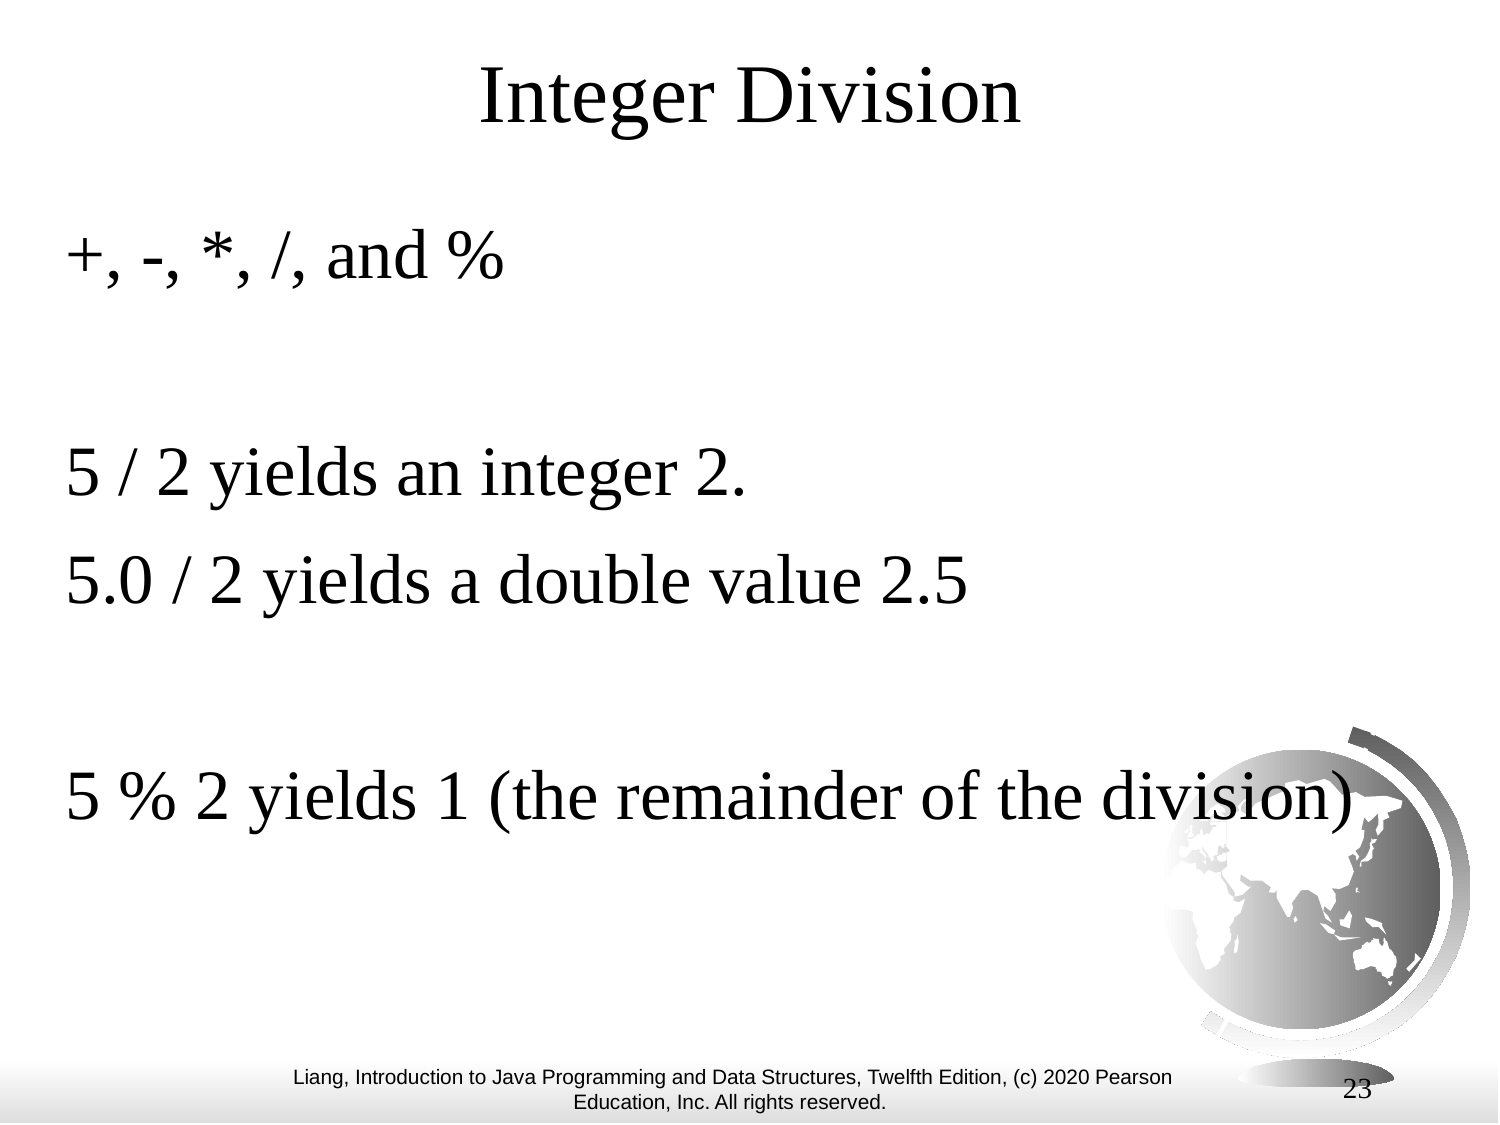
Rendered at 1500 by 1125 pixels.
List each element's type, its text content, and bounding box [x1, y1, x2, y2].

slide_number 23 [1074, 1049, 1388, 1125]
title Integer Division [113, 39, 1389, 140]
list +, -, *, /, and % 5 / 2 yields an integer 2. 5.0 / 2 yields a double value 2.5 5 % 2 yields 1 (the remainder of the division) [50, 209, 1450, 900]
